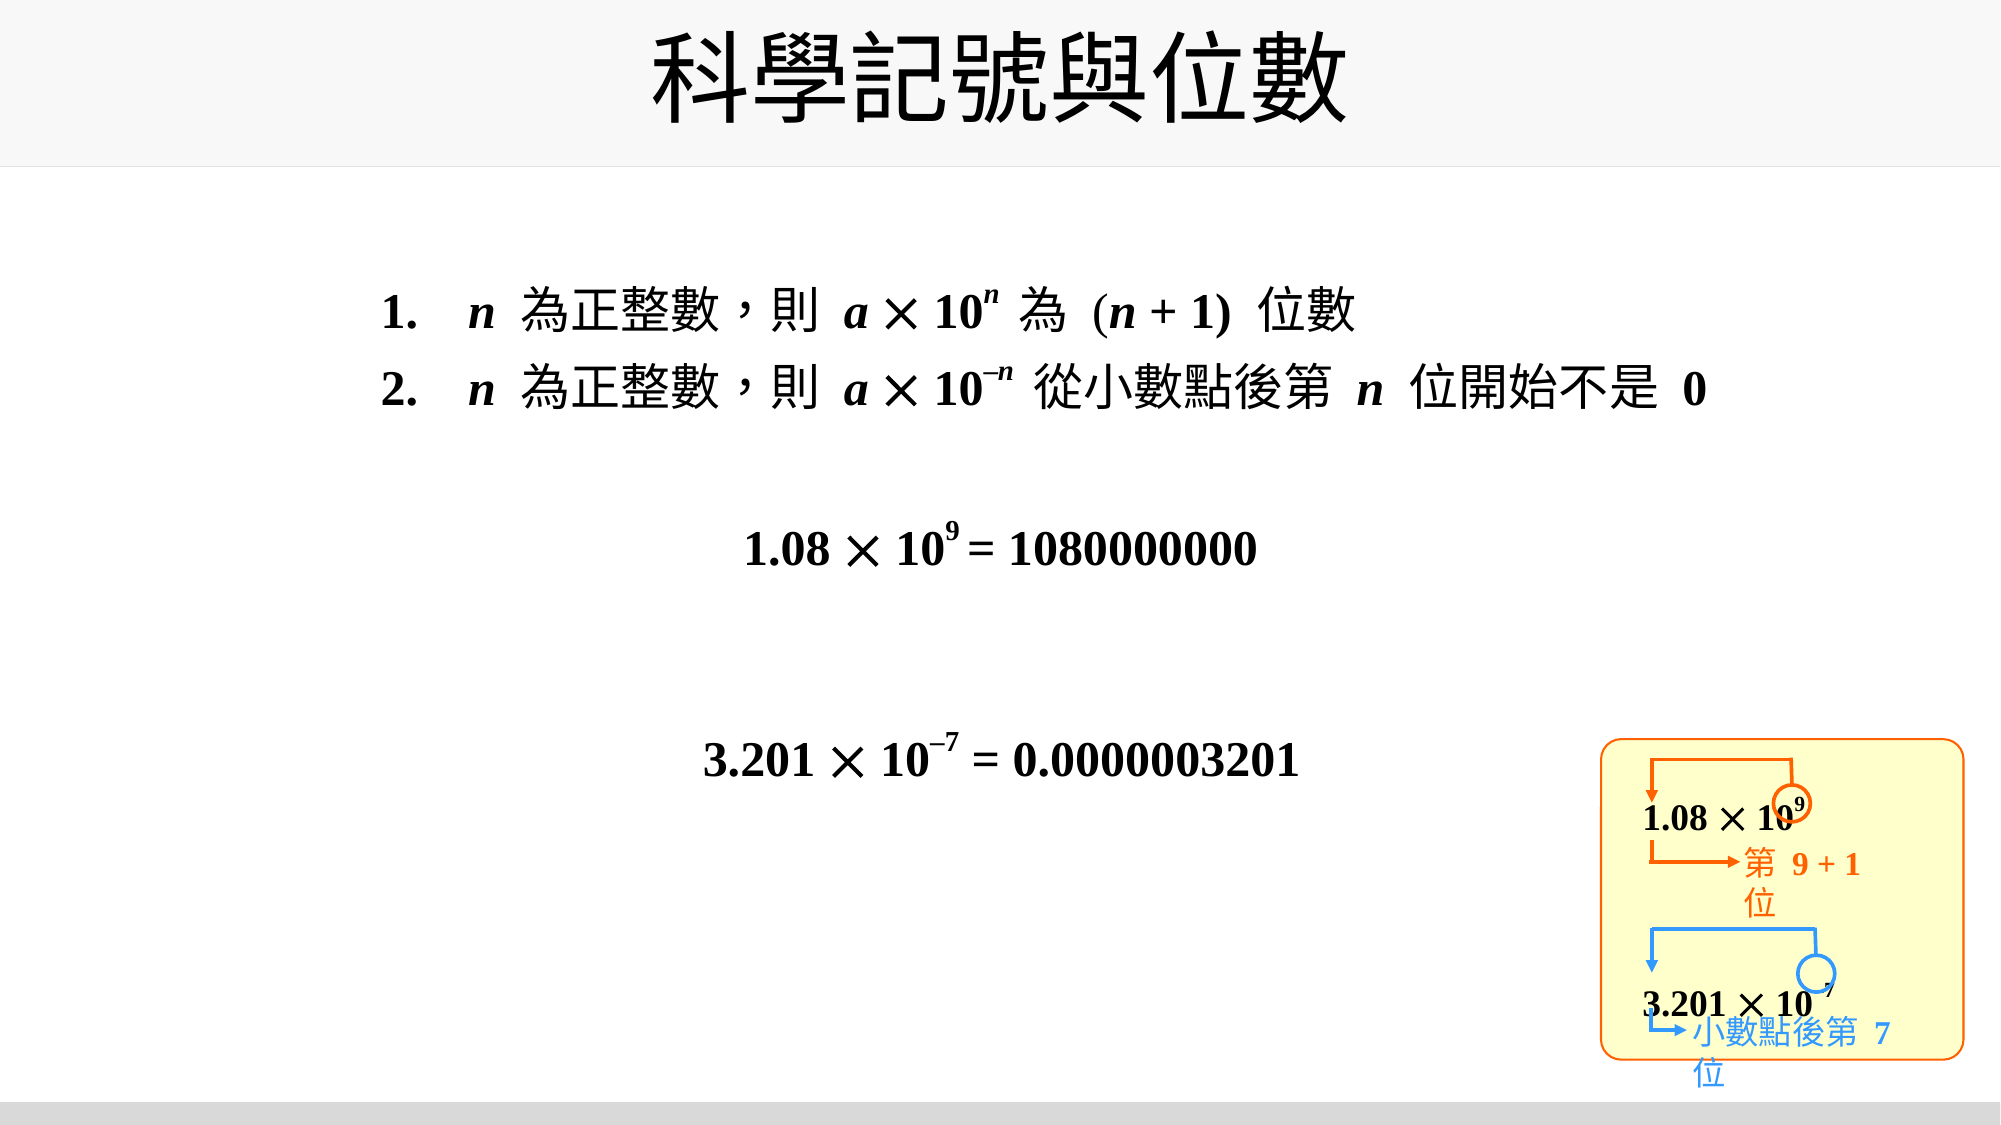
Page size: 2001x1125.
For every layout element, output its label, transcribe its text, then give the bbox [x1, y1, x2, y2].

text_box 3.201  10–7 = 0.0000003201 [501, 683, 1502, 794]
text_box n 為正整數，則 a  10n 為 (n + 1) 位數 n 為正整數，則 a  10–n 從小數點後第 n 位開始不是 0 [318, 249, 1682, 427]
text_box 1.08  109 = 1080000000 [621, 472, 1381, 583]
title 科學記號與位數 [0, 0, 2000, 167]
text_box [1601, 739, 1964, 1060]
